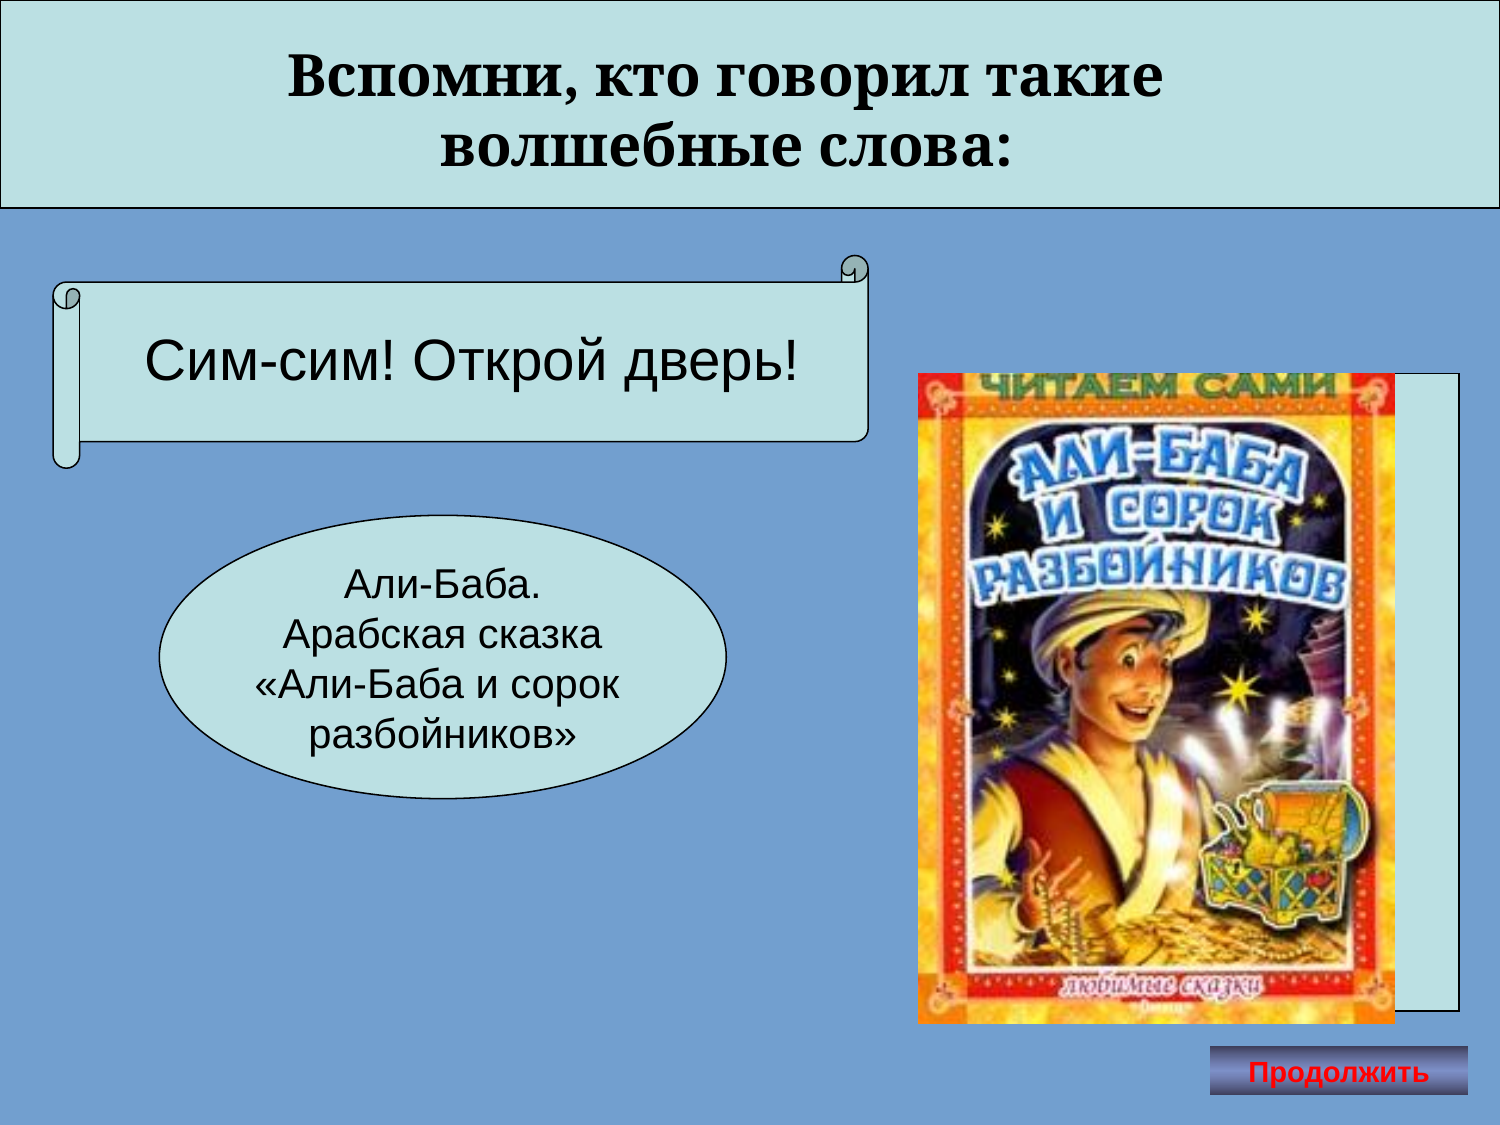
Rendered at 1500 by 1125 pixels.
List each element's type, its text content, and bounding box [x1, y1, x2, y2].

text_box [1396, 373, 1459, 1012]
text_box Сим-сим! Открой дверь! [88, 314, 857, 400]
text_box Продолжить [1210, 1046, 1468, 1095]
text_box Вспомни, кто говорил такие волшебные слова: [253, 30, 1199, 186]
text_box [0, 0, 1500, 208]
text_box [53, 255, 869, 469]
text_box Али-Баба. Арабская сказка «Али-Баба и сорок разбойников» [159, 515, 727, 799]
picture [917, 373, 1395, 1024]
